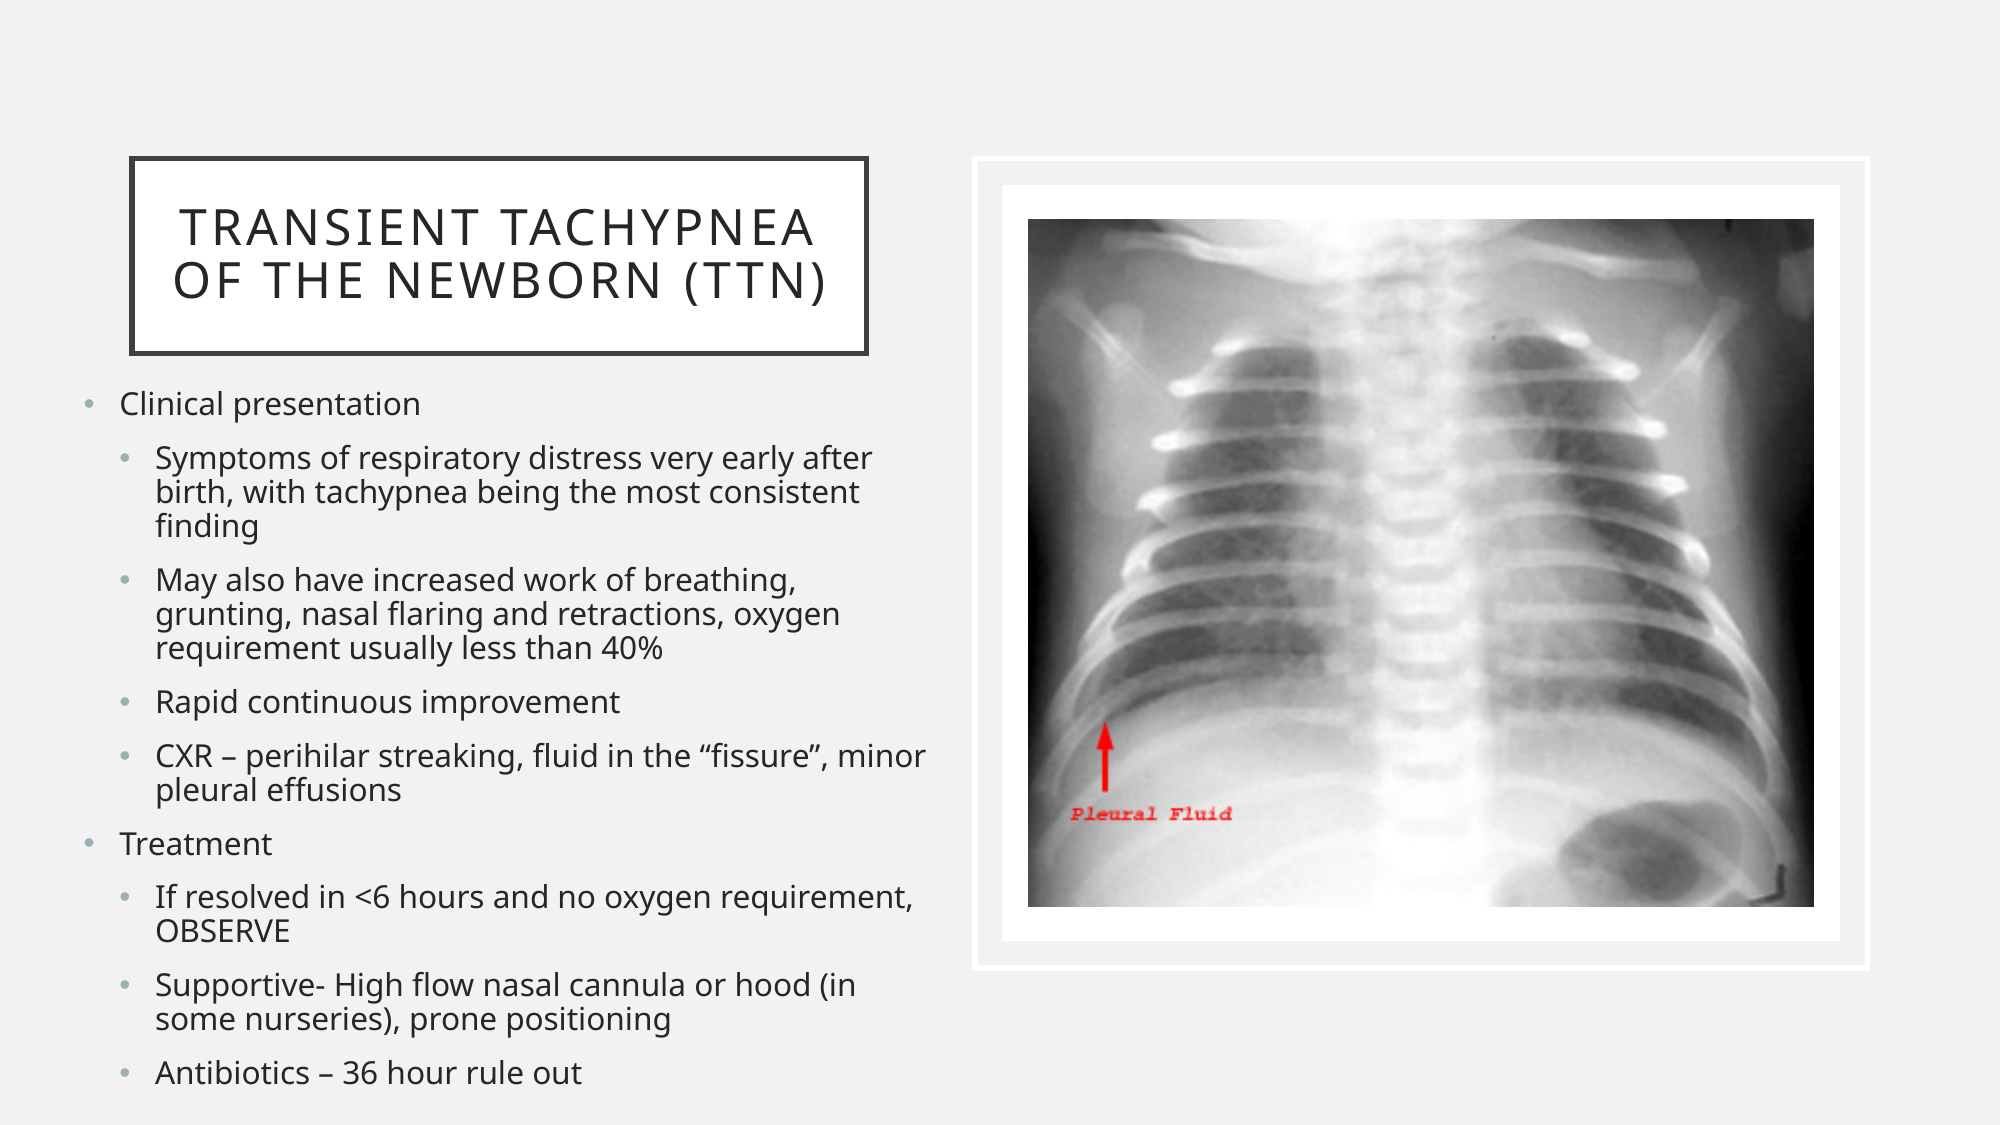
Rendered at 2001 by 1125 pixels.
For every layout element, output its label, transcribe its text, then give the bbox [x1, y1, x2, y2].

text_box [974, 157, 1868, 969]
list Clinical presentation Symptoms of respiratory distress very early after birth, with tachypnea being the most consistent finding May also have increased work of breathing, grunting, nasal flaring and retractions, oxygen requirement usually less than 40% Rapid continuous improvement CXR – perihilar streaking, fluid in the “fissure”, minor pleural effusions Treatment If resolved in <6 hours and no oxygen requirement, OBSERVE Supportive- High flow nasal cannula or hood (in some nurseries), prone positioning Antibiotics – 36 hour rule out [68, 381, 948, 1107]
title Transient Tachypnea of the NeWborn (TTN) [129, 156, 869, 356]
text_box [1001, 184, 1841, 942]
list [1028, 219, 1814, 907]
